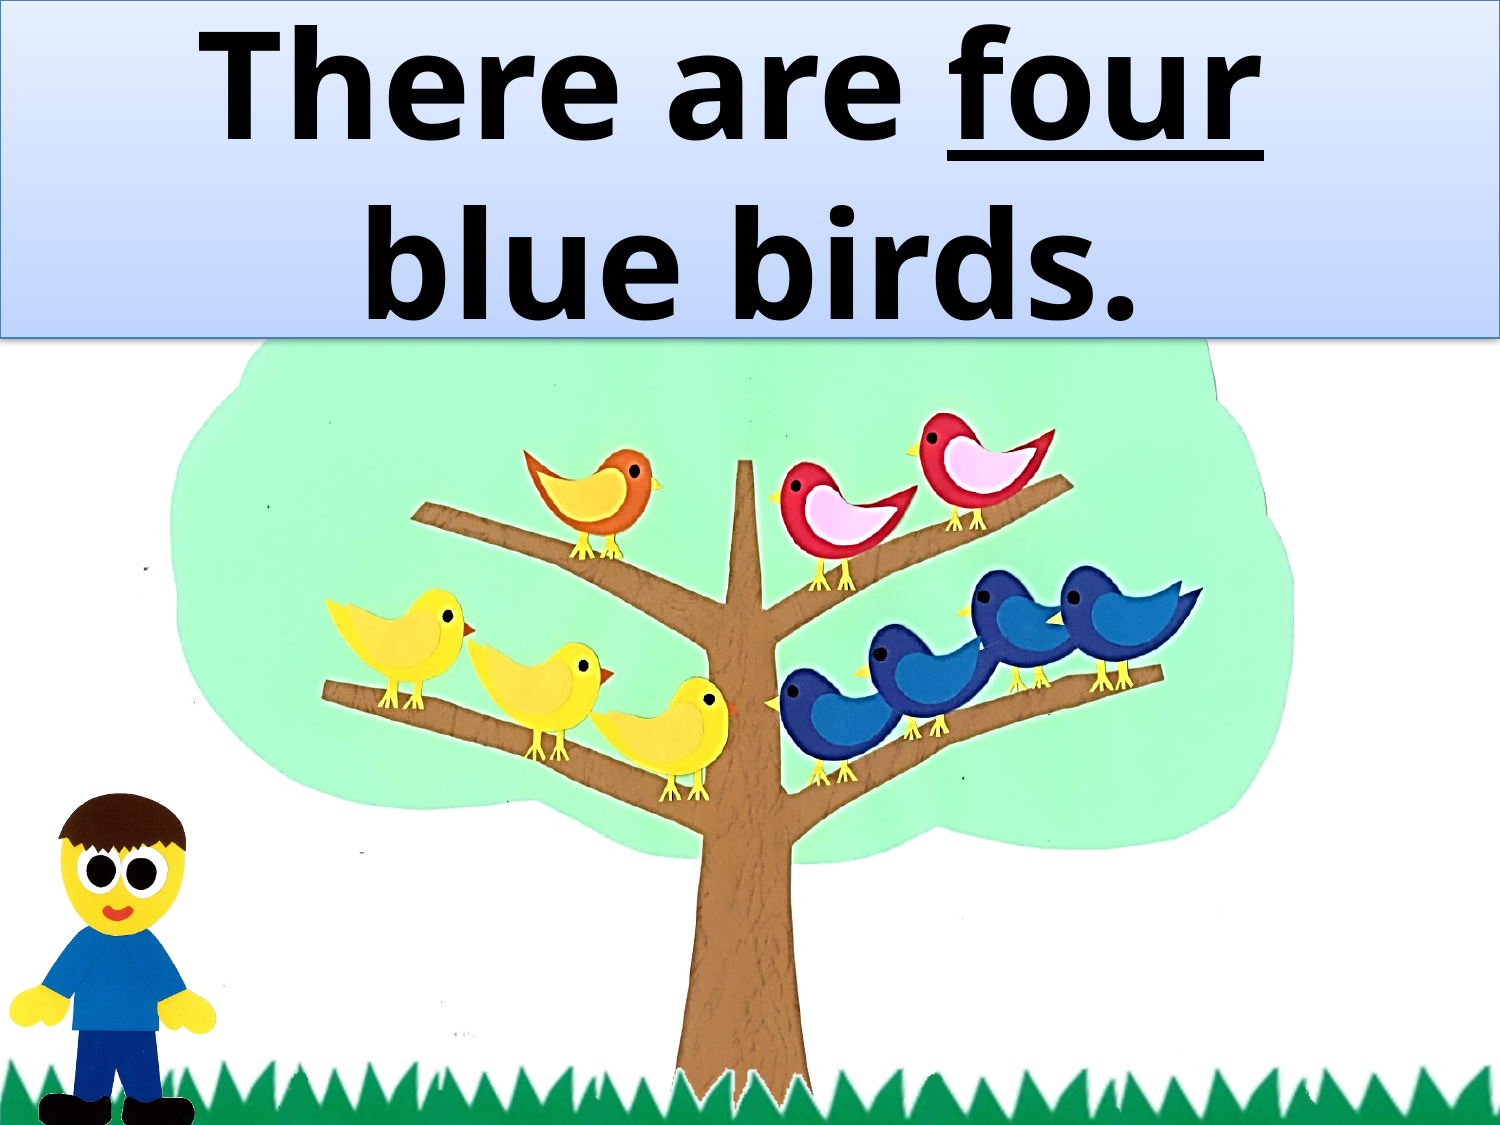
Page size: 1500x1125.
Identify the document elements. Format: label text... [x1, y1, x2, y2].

text_box There are four blue birds. [0, 0, 1500, 339]
picture [0, 125, 1500, 1125]
